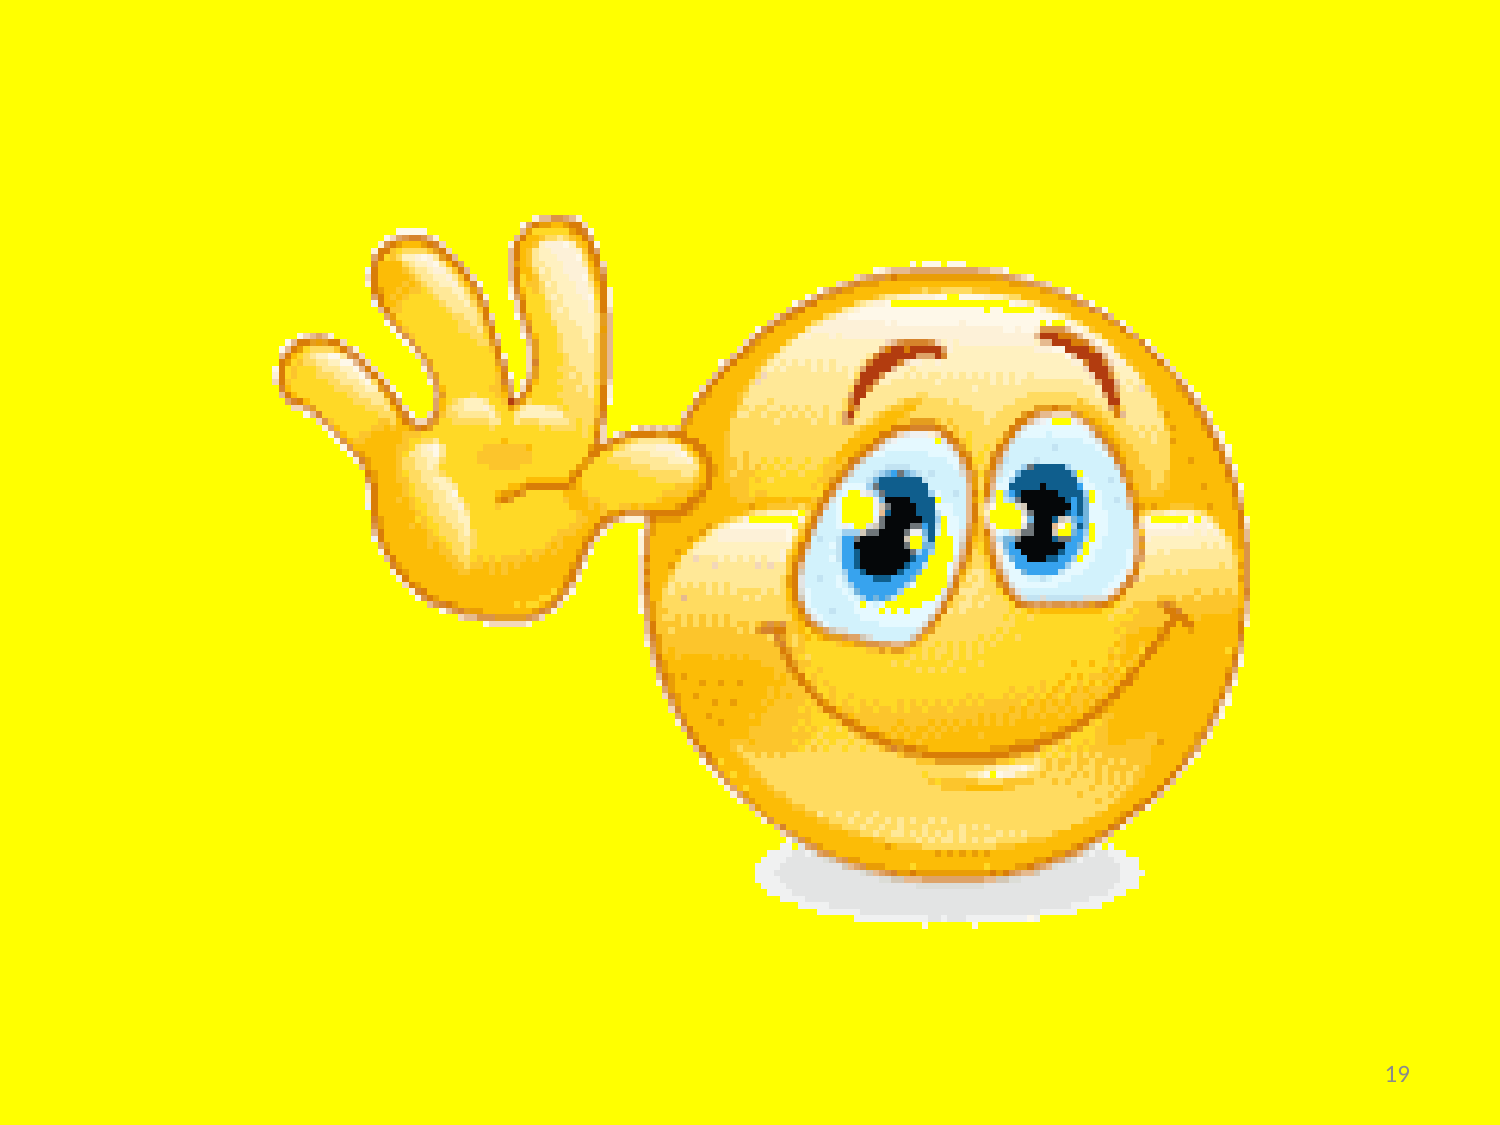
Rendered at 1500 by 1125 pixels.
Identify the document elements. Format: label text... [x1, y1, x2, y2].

picture [111, 196, 1294, 929]
slide_number 19 [1074, 1042, 1425, 1103]
